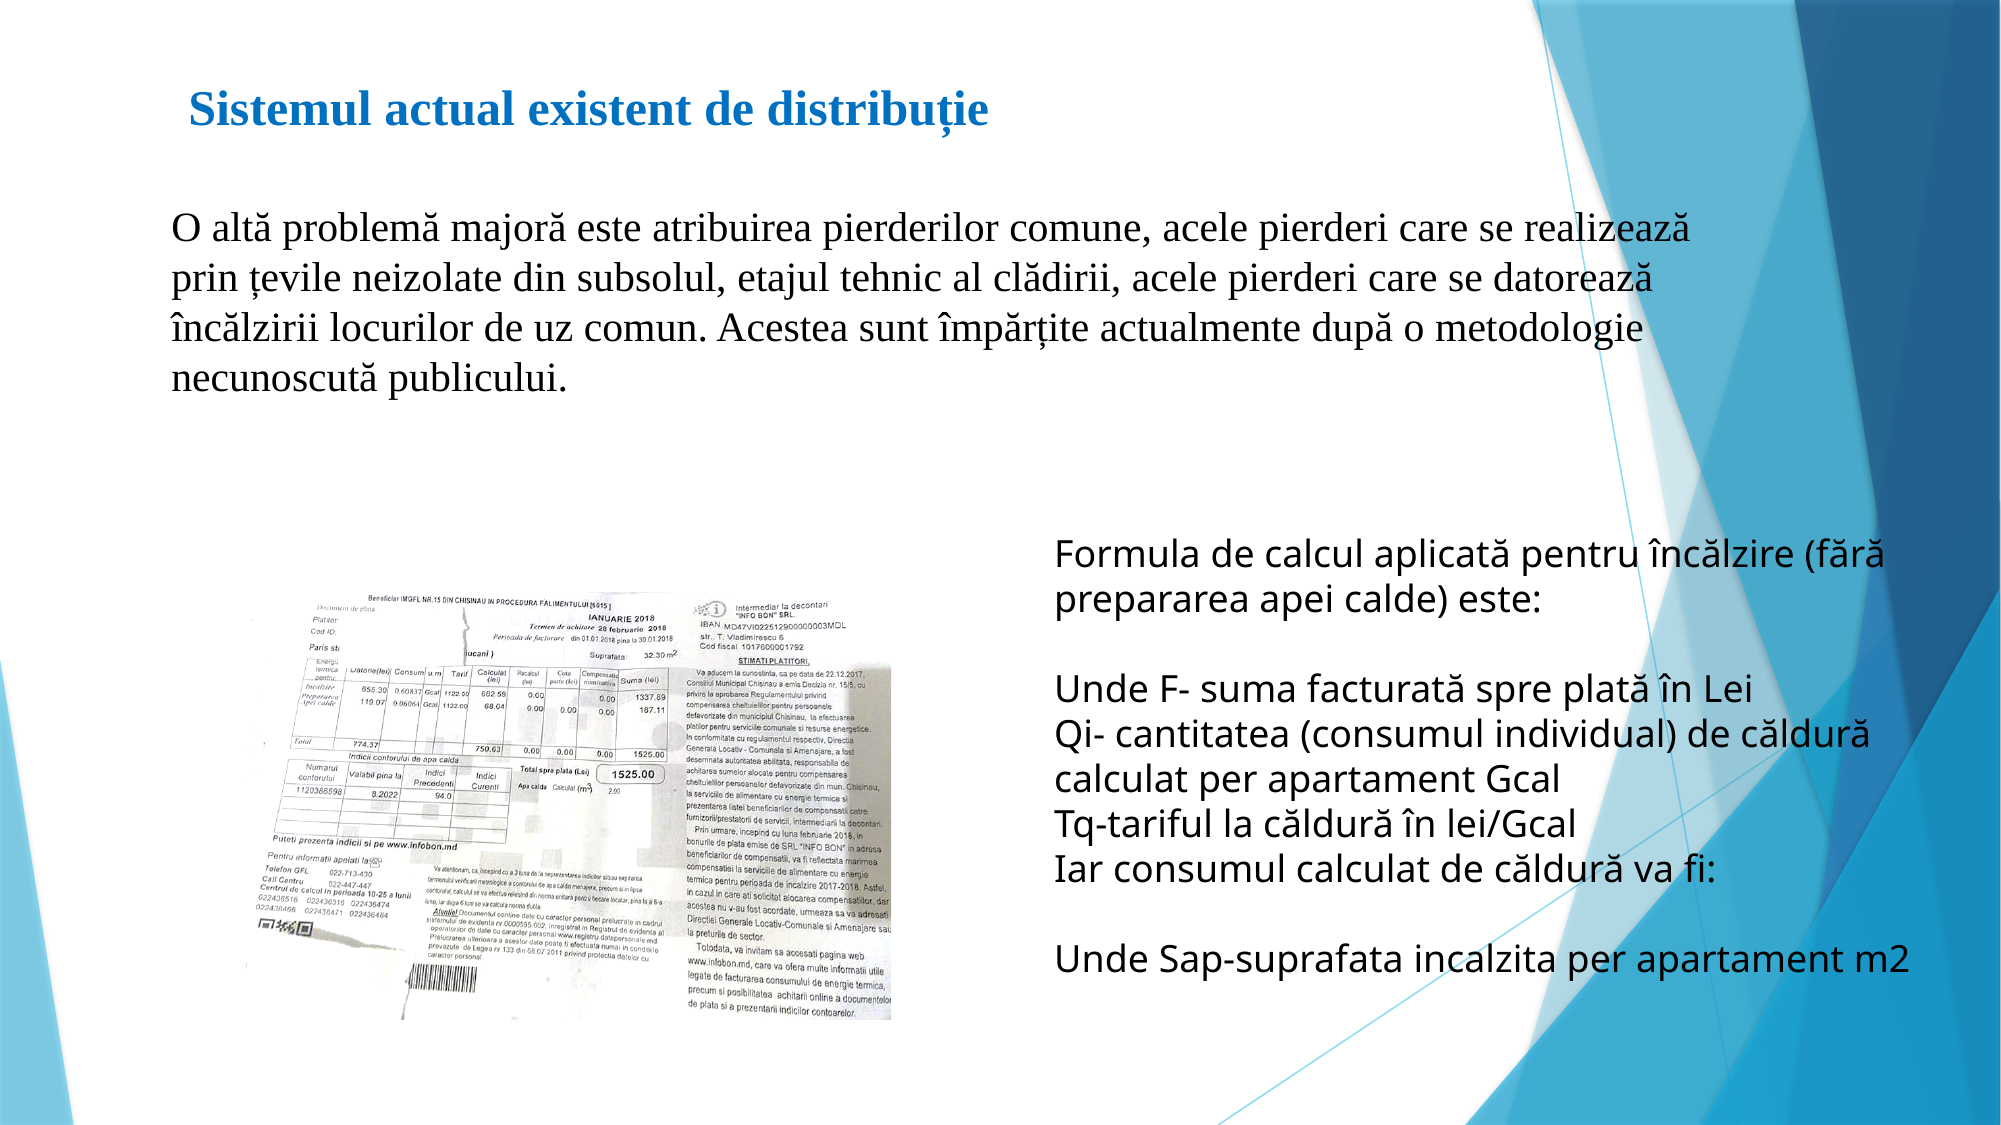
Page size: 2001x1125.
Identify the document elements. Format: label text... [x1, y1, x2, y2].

picture [243, 592, 892, 1021]
text_box O altă problemă majoră este atribuirea pierderilor comune, acele pierderi care se realizează prin țevile neizolate din subsolul, etajul tehnic al clădirii, acele pierderi care se datorează încălzirii locurilor de uz comun. Acestea sunt împărțite actualmente după o metodologie necunoscută publicului. [156, 192, 1770, 408]
text_box Sistemul actual existent de distribuție [173, 68, 1548, 144]
